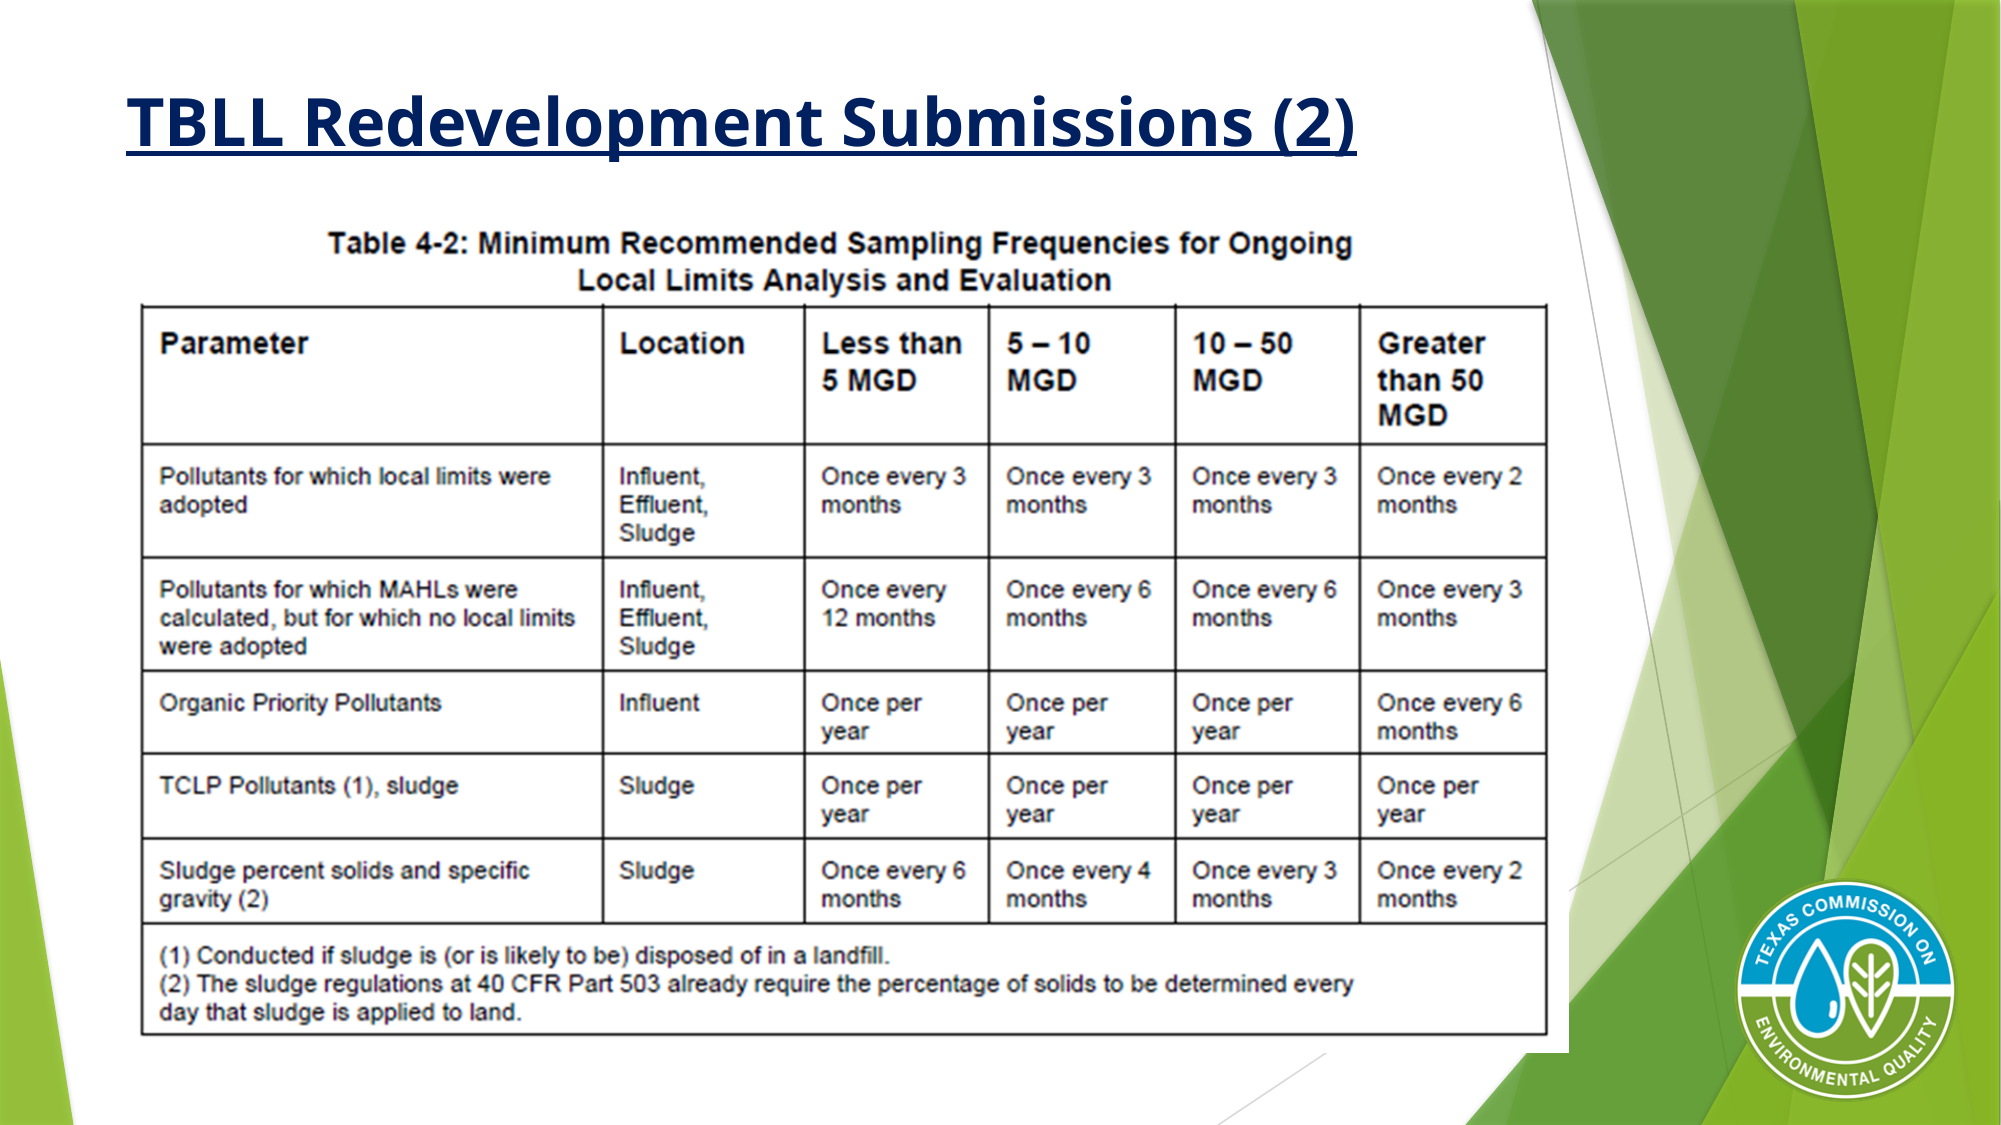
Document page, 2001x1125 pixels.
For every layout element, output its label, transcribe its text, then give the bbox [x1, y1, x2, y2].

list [110, 221, 1570, 1054]
title TBLL Redevelopment Submissions (2) [111, 71, 1484, 195]
picture [1732, 876, 1959, 1103]
